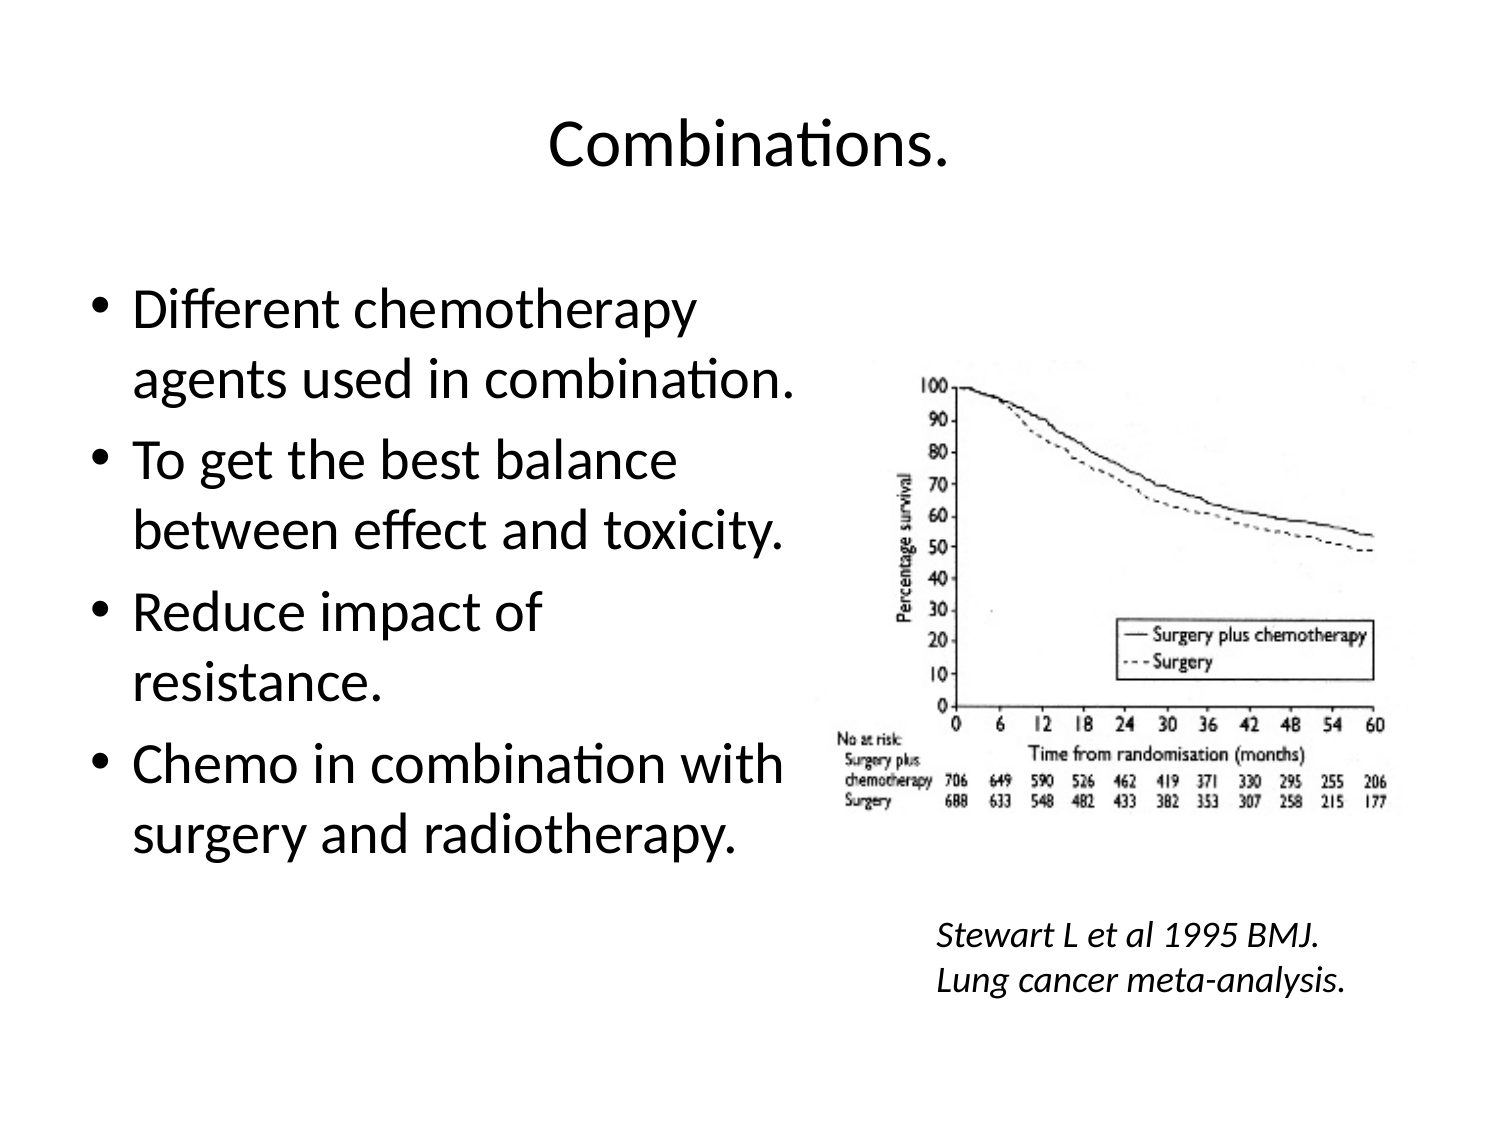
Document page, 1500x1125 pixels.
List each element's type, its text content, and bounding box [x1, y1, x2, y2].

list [813, 359, 1418, 816]
title Combinations. [75, 45, 1425, 233]
list Different chemotherapy agents used in combination. To get the best balance between effect and toxicity. Reduce impact of resistance. Chemo in combination with surgery and radiotherapy. [75, 262, 814, 1066]
text_box Stewart L et al 1995 BMJ. Lung cancer meta-analysis. [921, 903, 1391, 1008]
